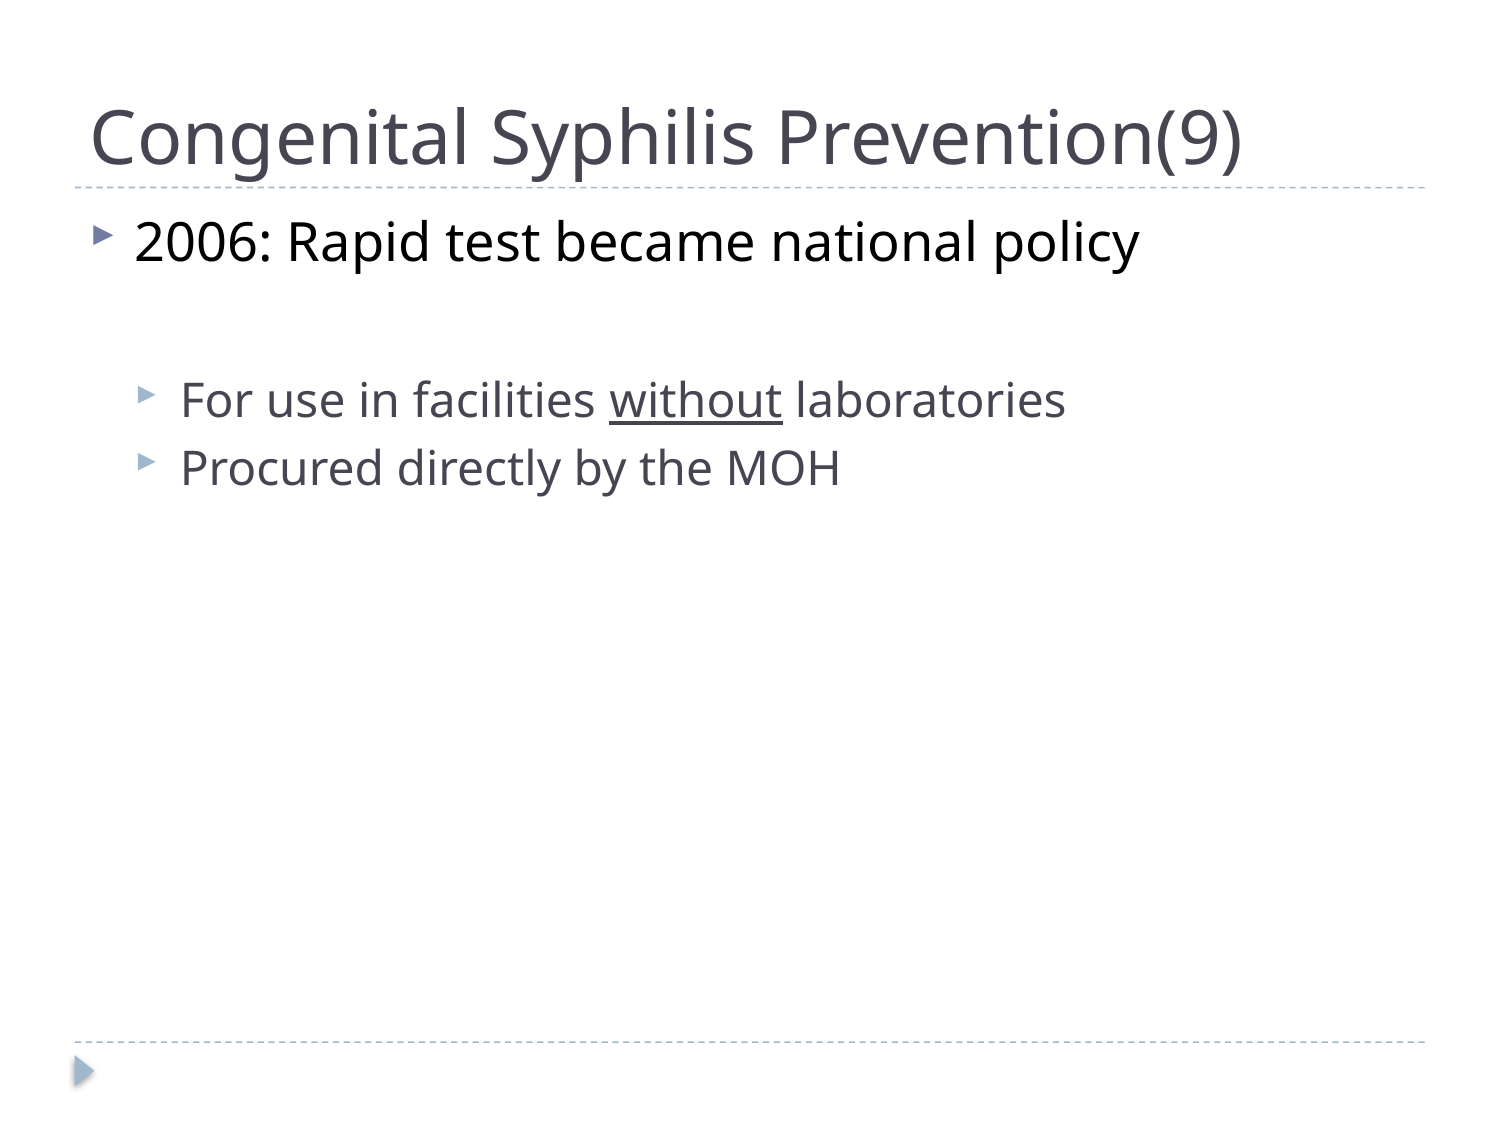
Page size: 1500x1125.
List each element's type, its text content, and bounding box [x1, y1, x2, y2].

list 2006: Rapid test became national policy For use in facilities without laboratories Procured directly by the MOH [75, 200, 1425, 1010]
title Congenital Syphilis Prevention(9) [75, 24, 1425, 188]
